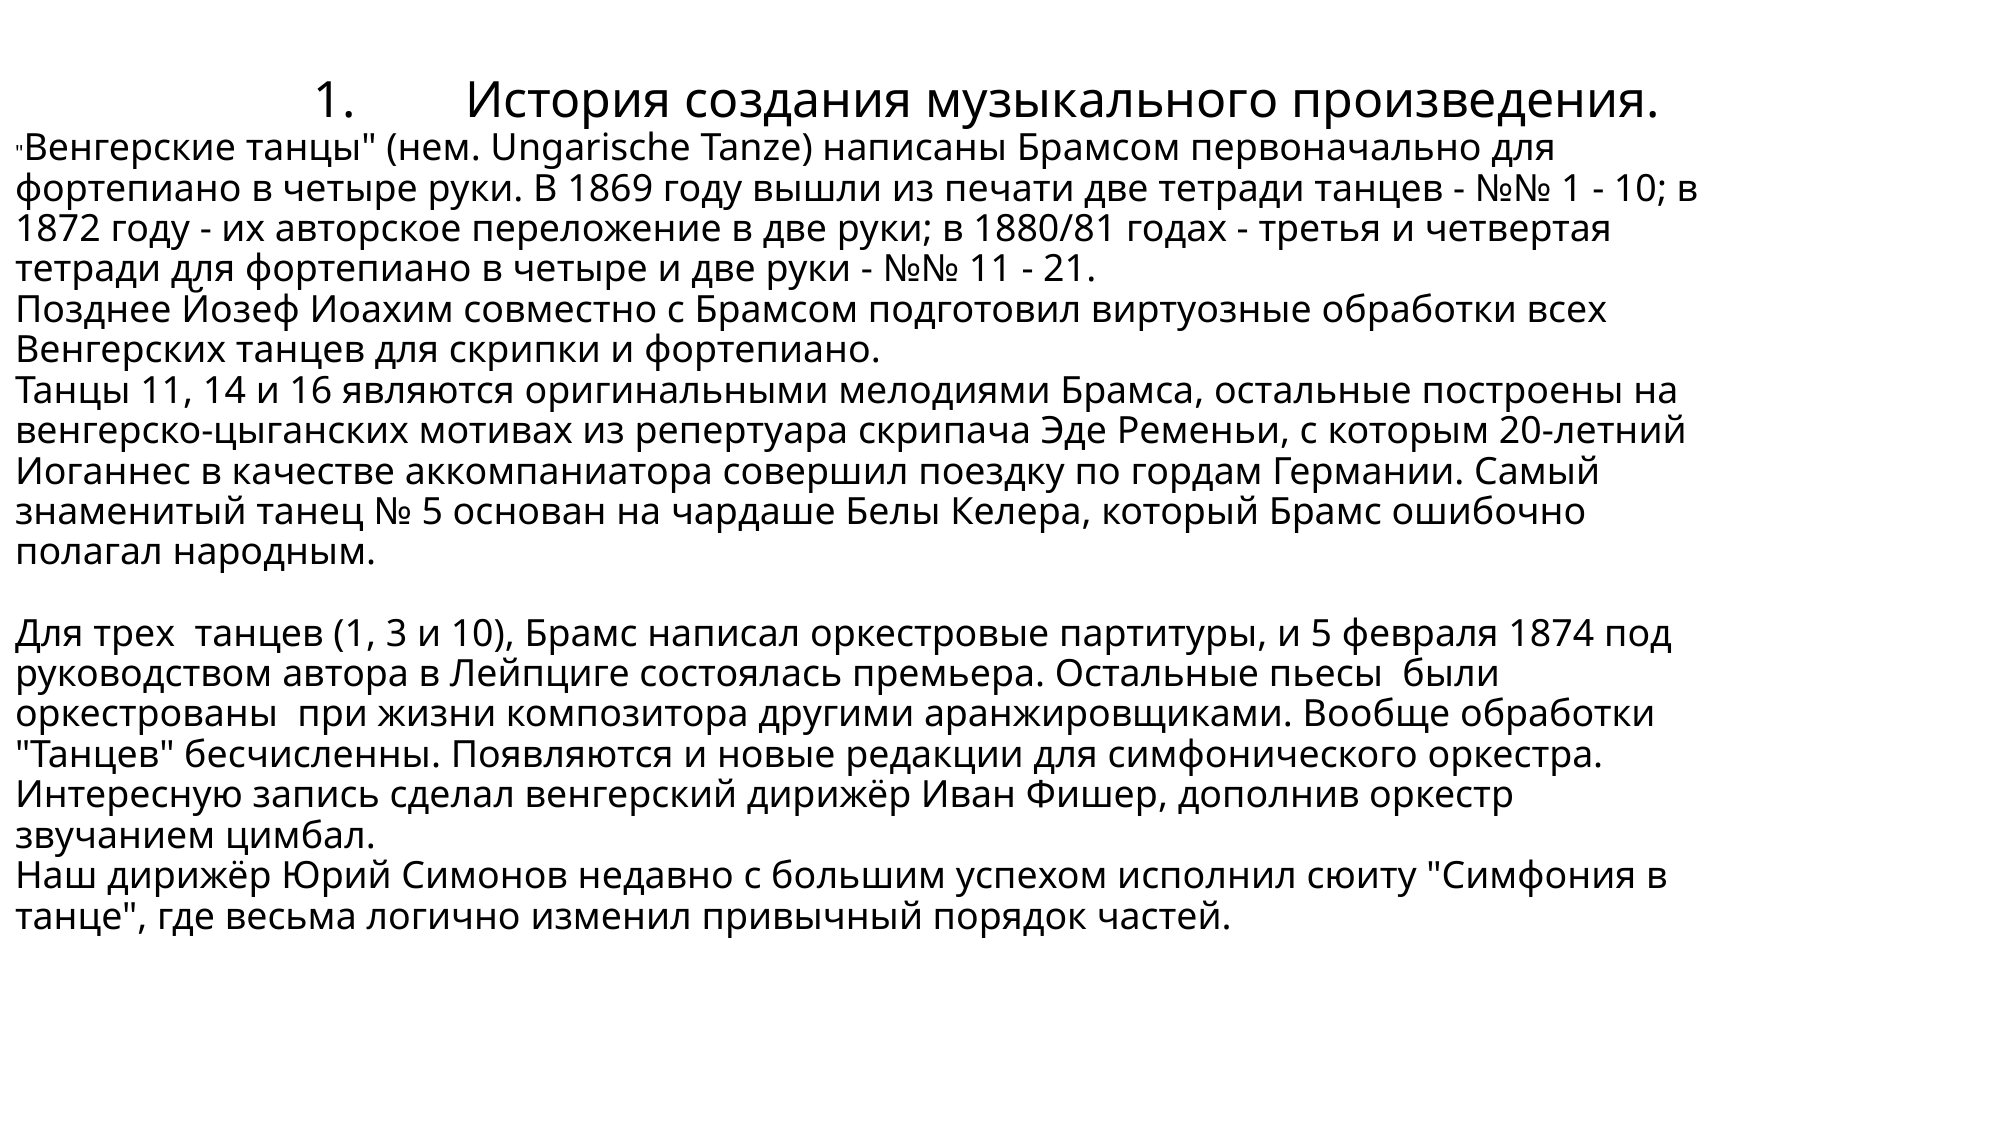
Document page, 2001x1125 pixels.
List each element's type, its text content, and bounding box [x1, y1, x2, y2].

title 1. История создания музыкального произведения. "Венгерские танцы" (нем. Ungarische Tanze) написаны Брамсом первоначально для фортепиано в четыре руки. В 1869 году вышли из печати две тетради танцев - №№ 1 - 10; в 1872 году - их авторское переложение в две руки; в 1880/81 годах - третья и четвертая тетради для фортепиано в четыре и две руки - №№ 11 - 21. Позднее Йозеф Иоахим совместно с Брамсом подготовил виртуозные обработки всех Венгерских танцев для скрипки и фортепиано. Танцы 11, 14 и 16 являются оригинальными мелодиями Брамса, остальные построены на венгерско-цыганских мотивах из репертуара скрипача Эде Ременьи, с которым 20-летний Иоганнес в качестве аккомпаниатора совершил поездку по гордам Германии. Самый знаменитый танец № 5 основан на чардаше Белы Келера, который Брамс ошибочно полагал народным. Для трех танцев (1, 3 и 10), Брамс написал оркестровые партитуры, и 5 февраля 1874 под руководством автора в Лейпциге состоялась премьера. Остальные пьесы были оркестрованы при жизни композитора другими аранжировщиками. Вообще обработки "Танцев" бесчисленны. Появляются и новые редакции для симфонического оркестра. Интересную запись сделал венгерский дирижёр Иван Фишер, дополнив оркестр звучанием цимбал. Наш дирижёр Юрий Симонов недавно с большим успехом исполнил сюиту "Симфония в танце", где весьма логично изменил привычный порядок частей. [0, 0, 1725, 1025]
